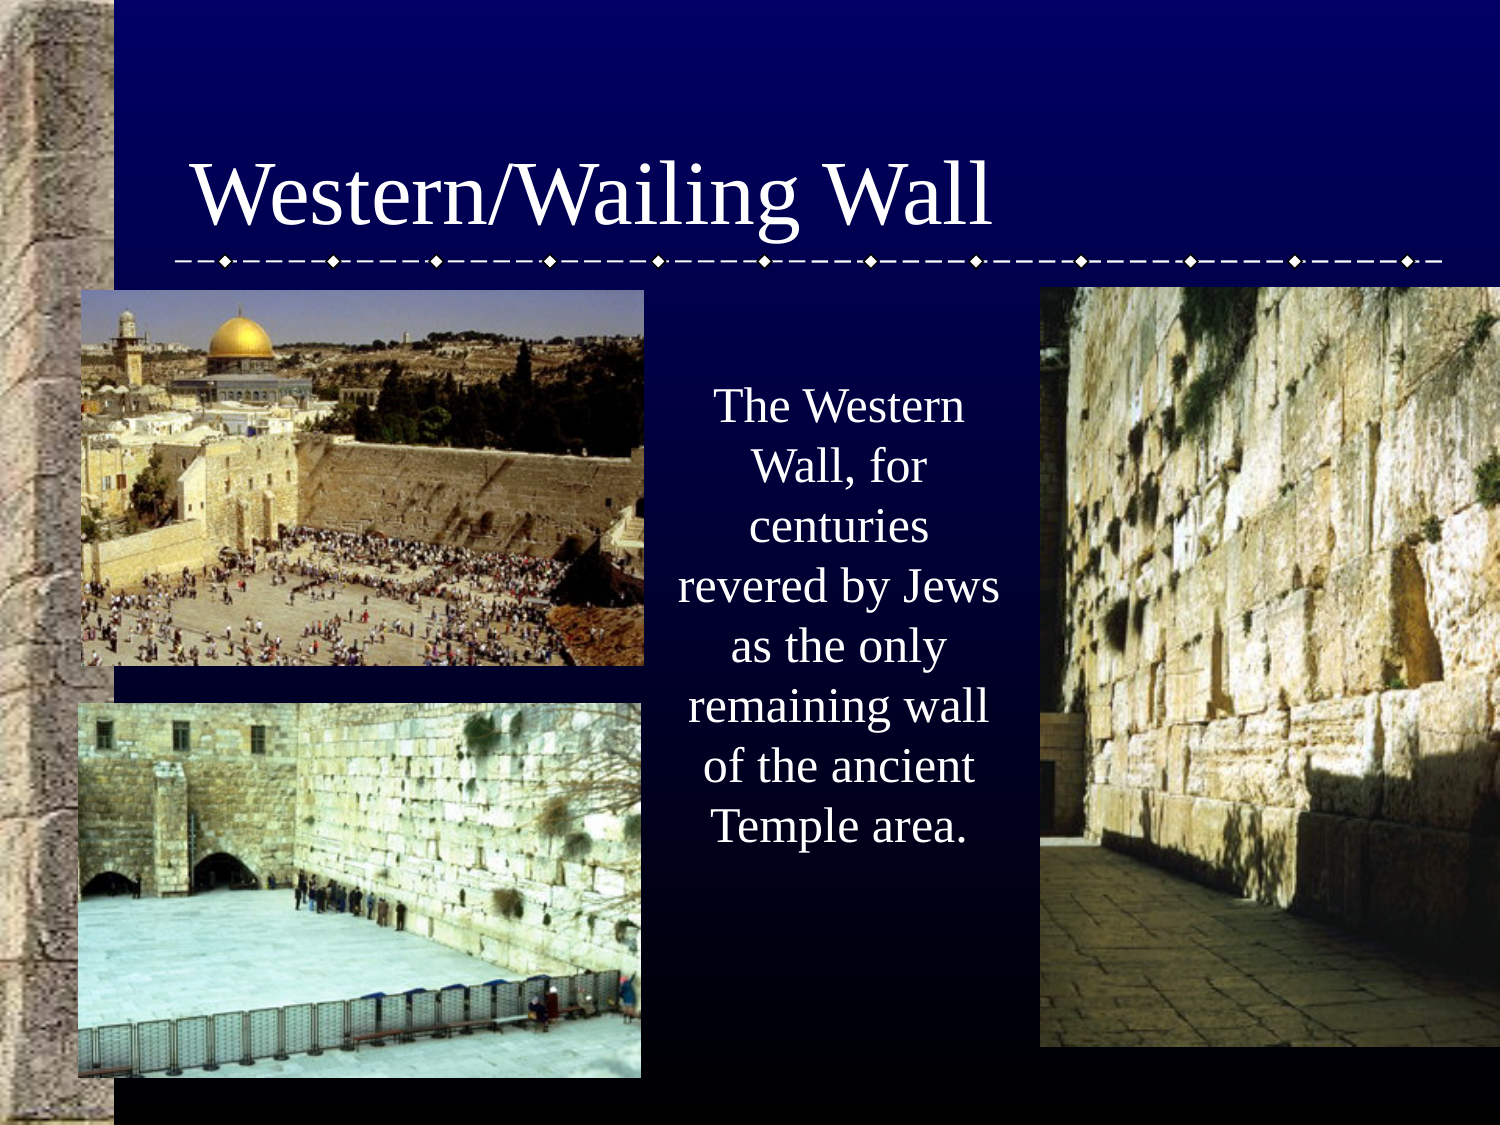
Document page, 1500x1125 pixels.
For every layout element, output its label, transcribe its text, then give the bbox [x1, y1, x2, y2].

text_box The Western Wall, for centuries revered by Jews as the only remaining wall of the ancient Temple area. [653, 365, 1025, 861]
title Western/Wailing Wall [174, 62, 1450, 250]
picture [1040, 287, 1500, 1048]
picture [0, 0, 644, 1125]
